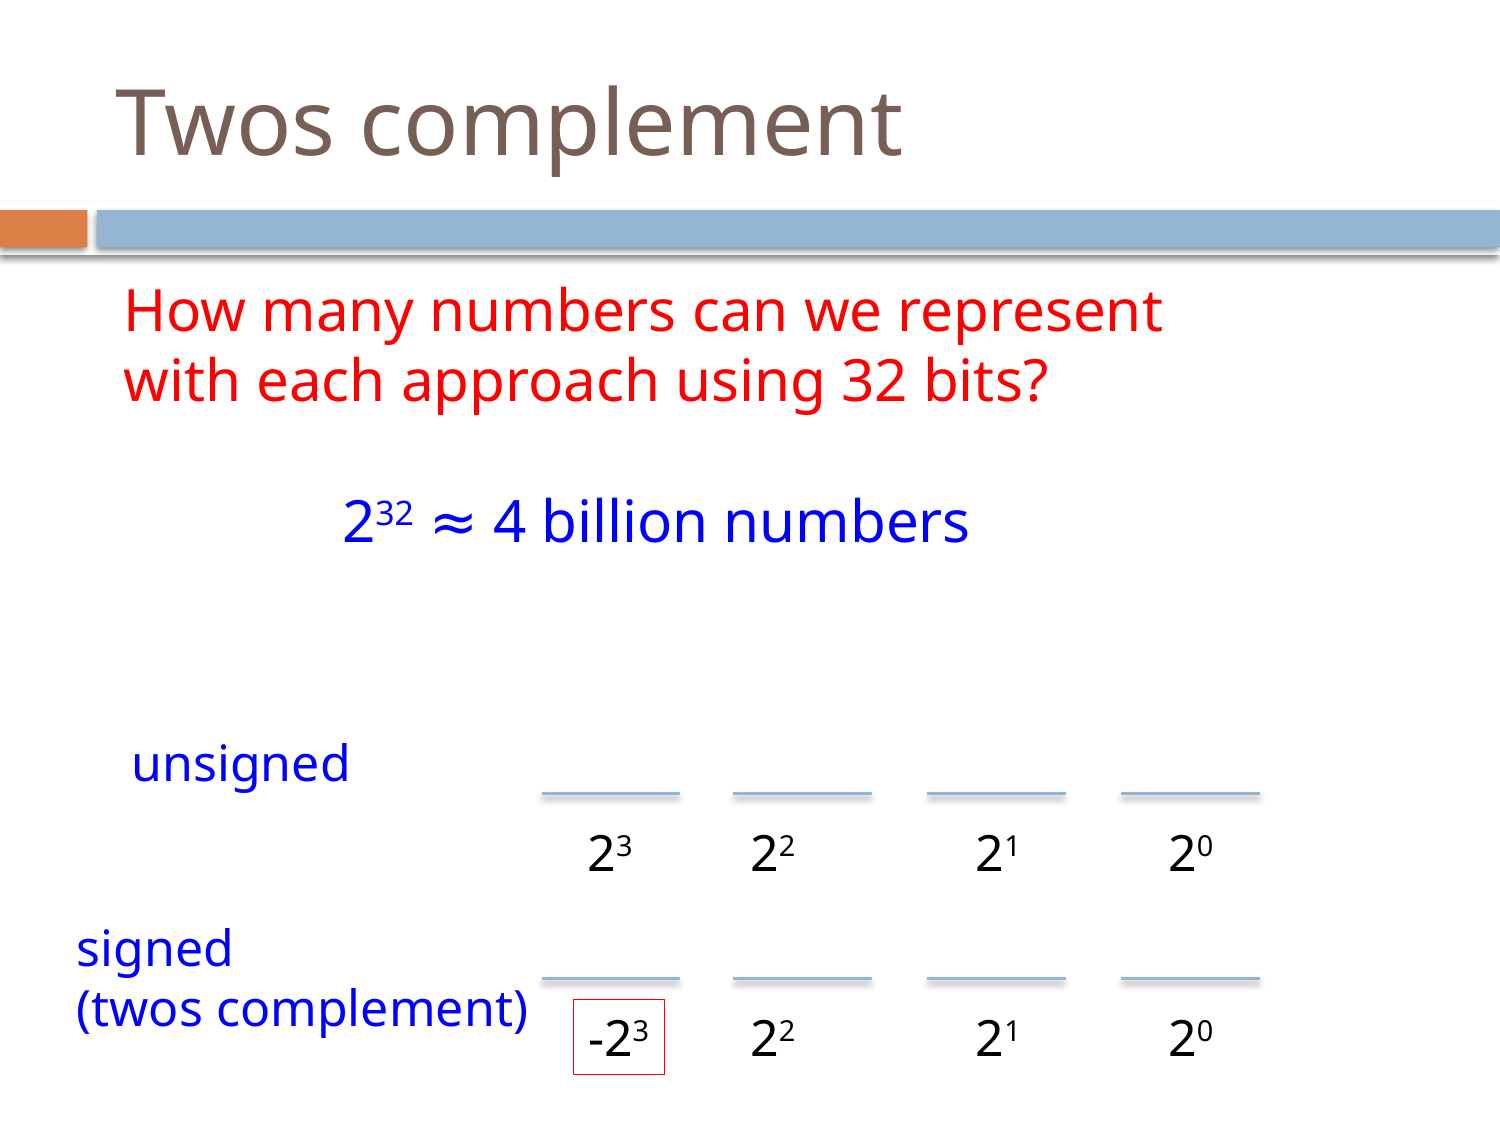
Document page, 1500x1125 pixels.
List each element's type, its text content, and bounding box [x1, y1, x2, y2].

text_box 22 [735, 999, 811, 1075]
text_box 23 [573, 814, 648, 890]
text_box 20 [1153, 814, 1229, 890]
text_box signed (twos complement) [62, 908, 544, 1044]
text_box How many numbers can we represent with each approach using 32 bits? [108, 266, 1290, 421]
text_box 22 [735, 814, 811, 890]
text_box 232 ≈ 4 billion numbers [312, 476, 986, 562]
text_box 21 [961, 814, 1036, 890]
text_box unsigned [116, 723, 366, 799]
text_box 21 [961, 999, 1036, 1075]
title Twos complement [100, 37, 1438, 200]
text_box -23 [573, 999, 665, 1075]
text_box 20 [1153, 999, 1229, 1075]
